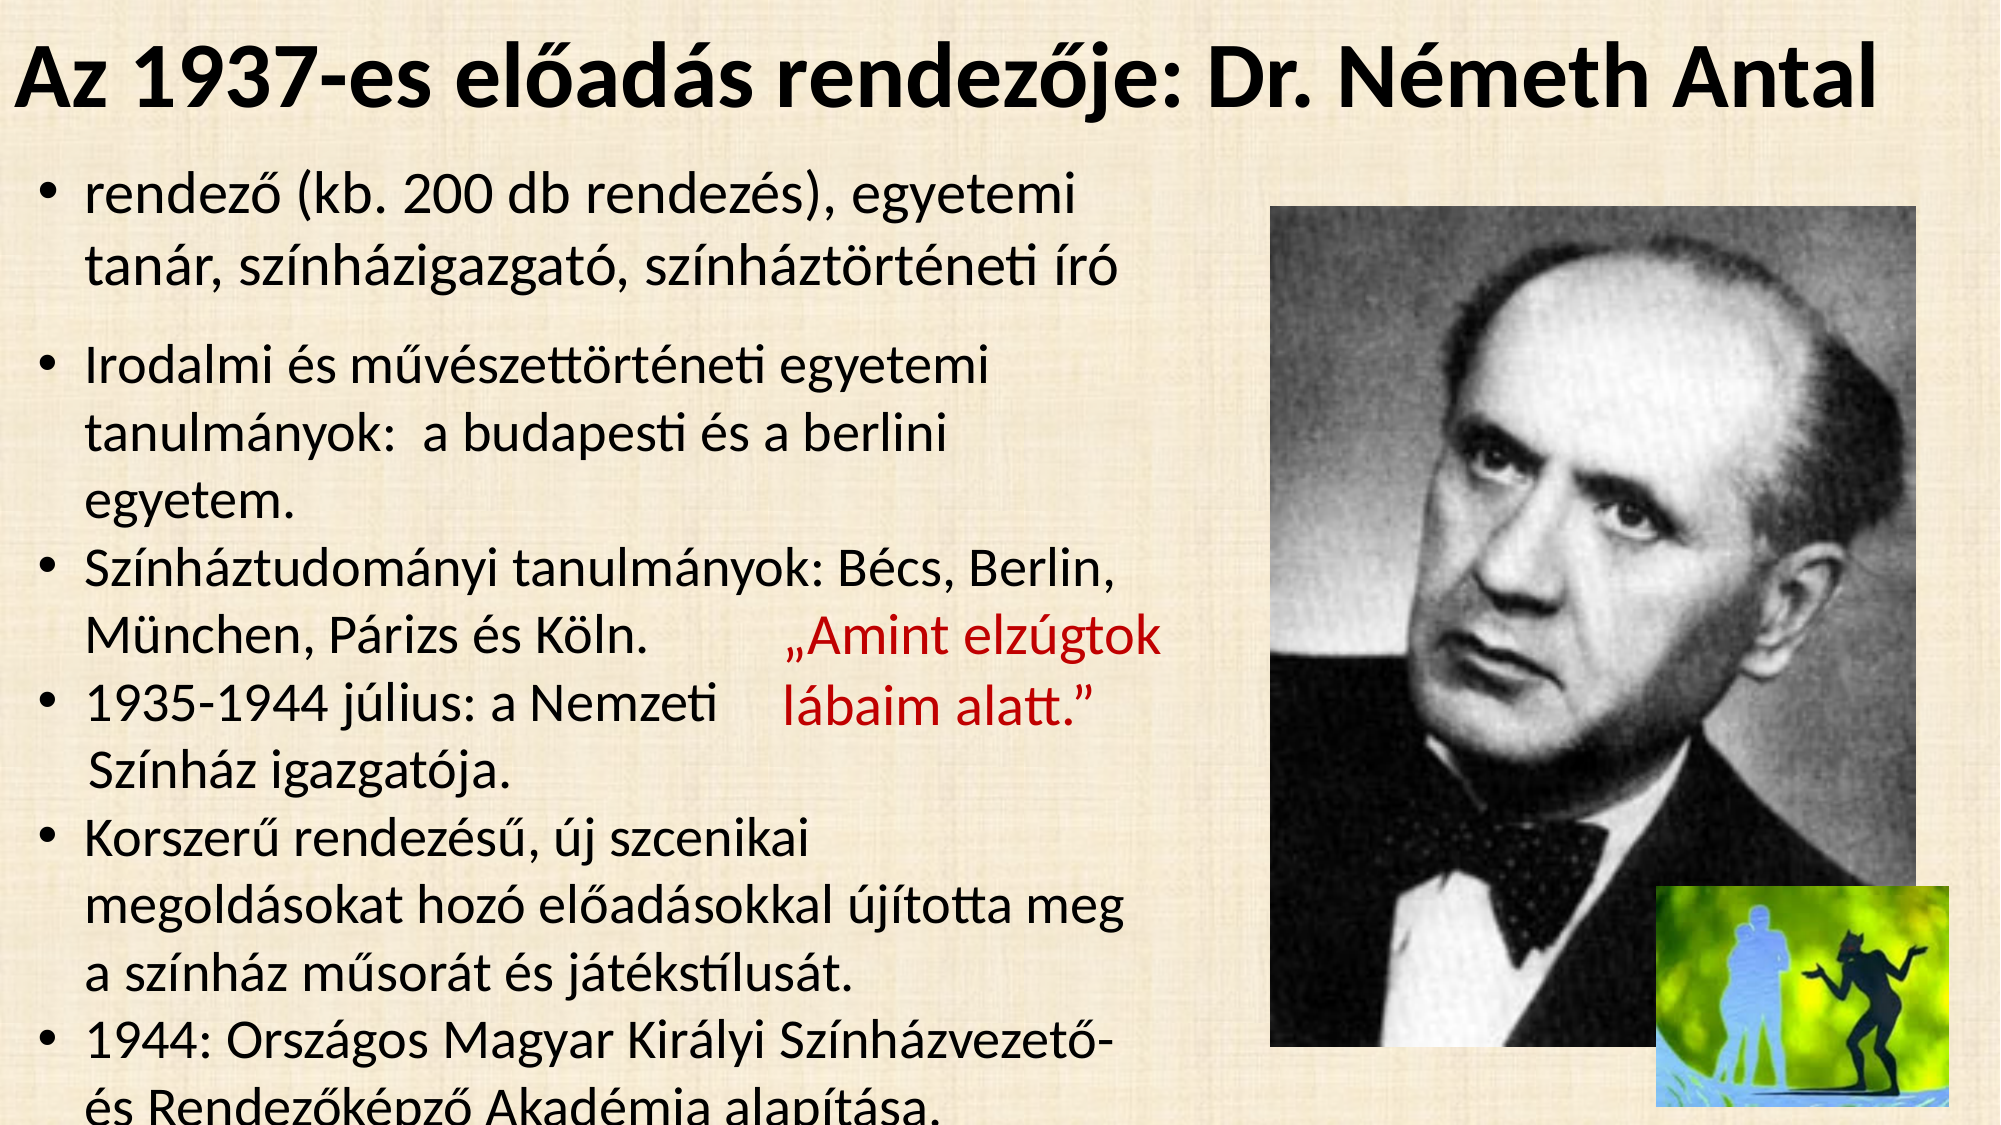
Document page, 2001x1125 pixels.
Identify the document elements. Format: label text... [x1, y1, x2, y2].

text_box „Amint elzúgtok lábaim alatt.” [768, 589, 1270, 744]
text_box Az 1937-es előadás rendezője: Dr. Németh Antal [0, 6, 2000, 134]
text_box rendező (kb. 200 db rendezés), egyetemi tanár, színházigazgató, színháztörténeti író Irodalmi és művészettörténeti egyetemi tanulmányok: a budapesti és a berlini egyetem. Színháztudományi tanulmányok: Bécs, Berlin, München, Párizs és Köln. 1935-1944 július: a Nemzeti Színház igazgatója. Korszerű rendezésű, új szcenikai megoldásokat hozó előadásokkal újította meg a színház műsorát és játékstílusát. 1944: Országos Magyar Királyi Színházvezető- és Rendezőképző Akadémia alapítása. [22, 145, 1144, 1125]
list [1270, 206, 1916, 1047]
picture [1656, 886, 1949, 1107]
